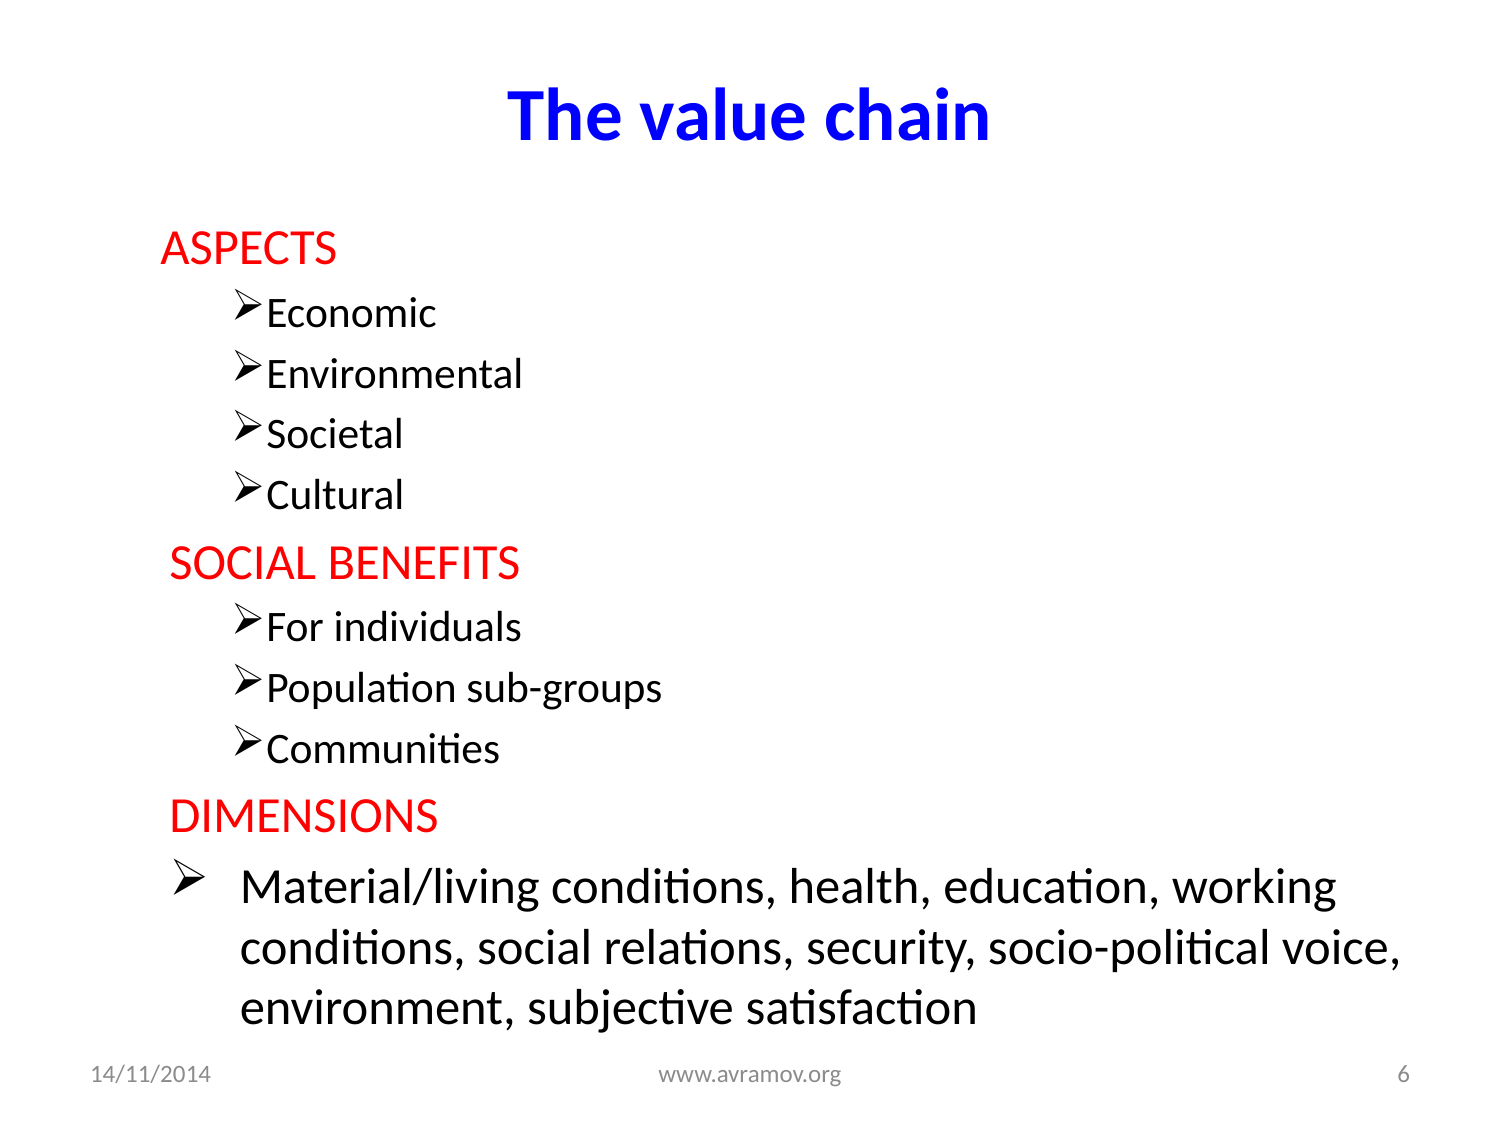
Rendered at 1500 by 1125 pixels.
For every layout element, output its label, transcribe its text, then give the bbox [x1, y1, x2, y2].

list ASPECTS Economic Environmental Societal Cultural SOCIAL BENEFITS For individuals Population sub-groups Communities DIMENSIONS Material/living conditions, health, education, working conditions, social relations, security, socio-political voice, environment, subjective satisfaction [75, 206, 1425, 1043]
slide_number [75, 1042, 425, 1103]
slide_number 6 [1074, 1042, 1425, 1103]
footer www.avramov.org [512, 1042, 988, 1103]
title The value chain [75, 45, 1425, 175]
